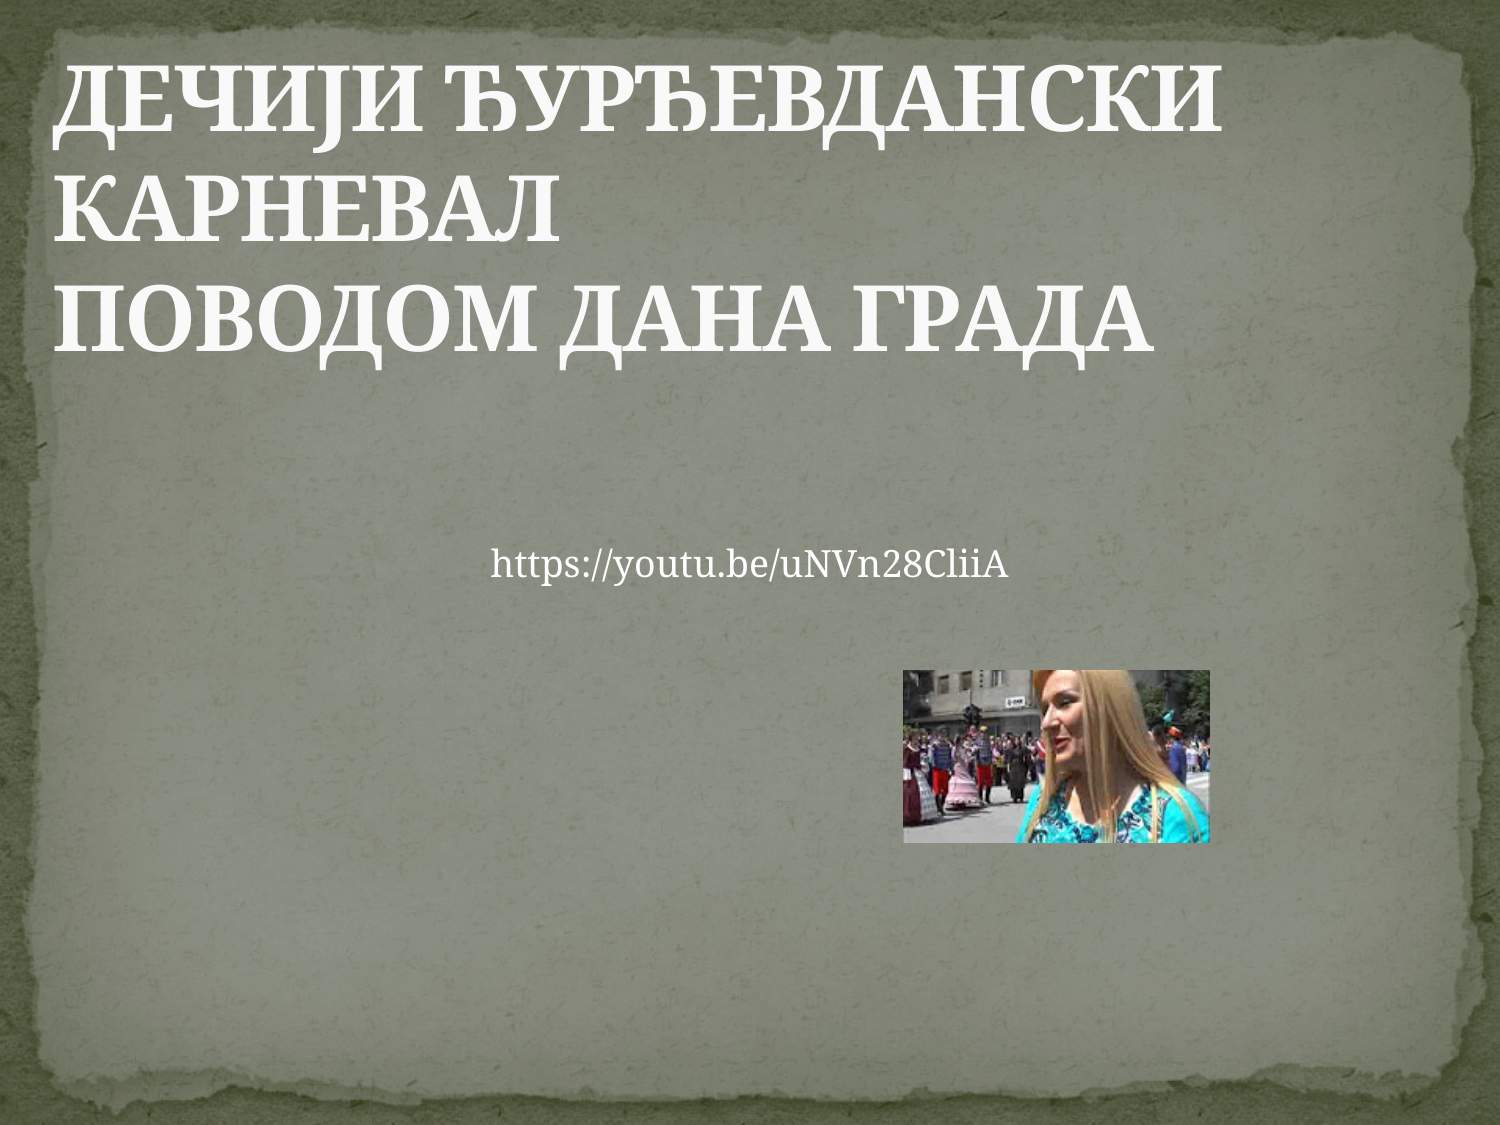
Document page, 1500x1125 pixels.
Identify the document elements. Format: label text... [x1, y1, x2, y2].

title ДЕЧИЈИ ЂУРЂЕВДАНСКИ КАРНЕВАЛ ПОВОДОМ ДАНА ГРАДА [37, 24, 1425, 488]
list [906, 673, 1208, 841]
text_box https://youtu.be/uNVn28CliiA [475, 532, 1024, 592]
